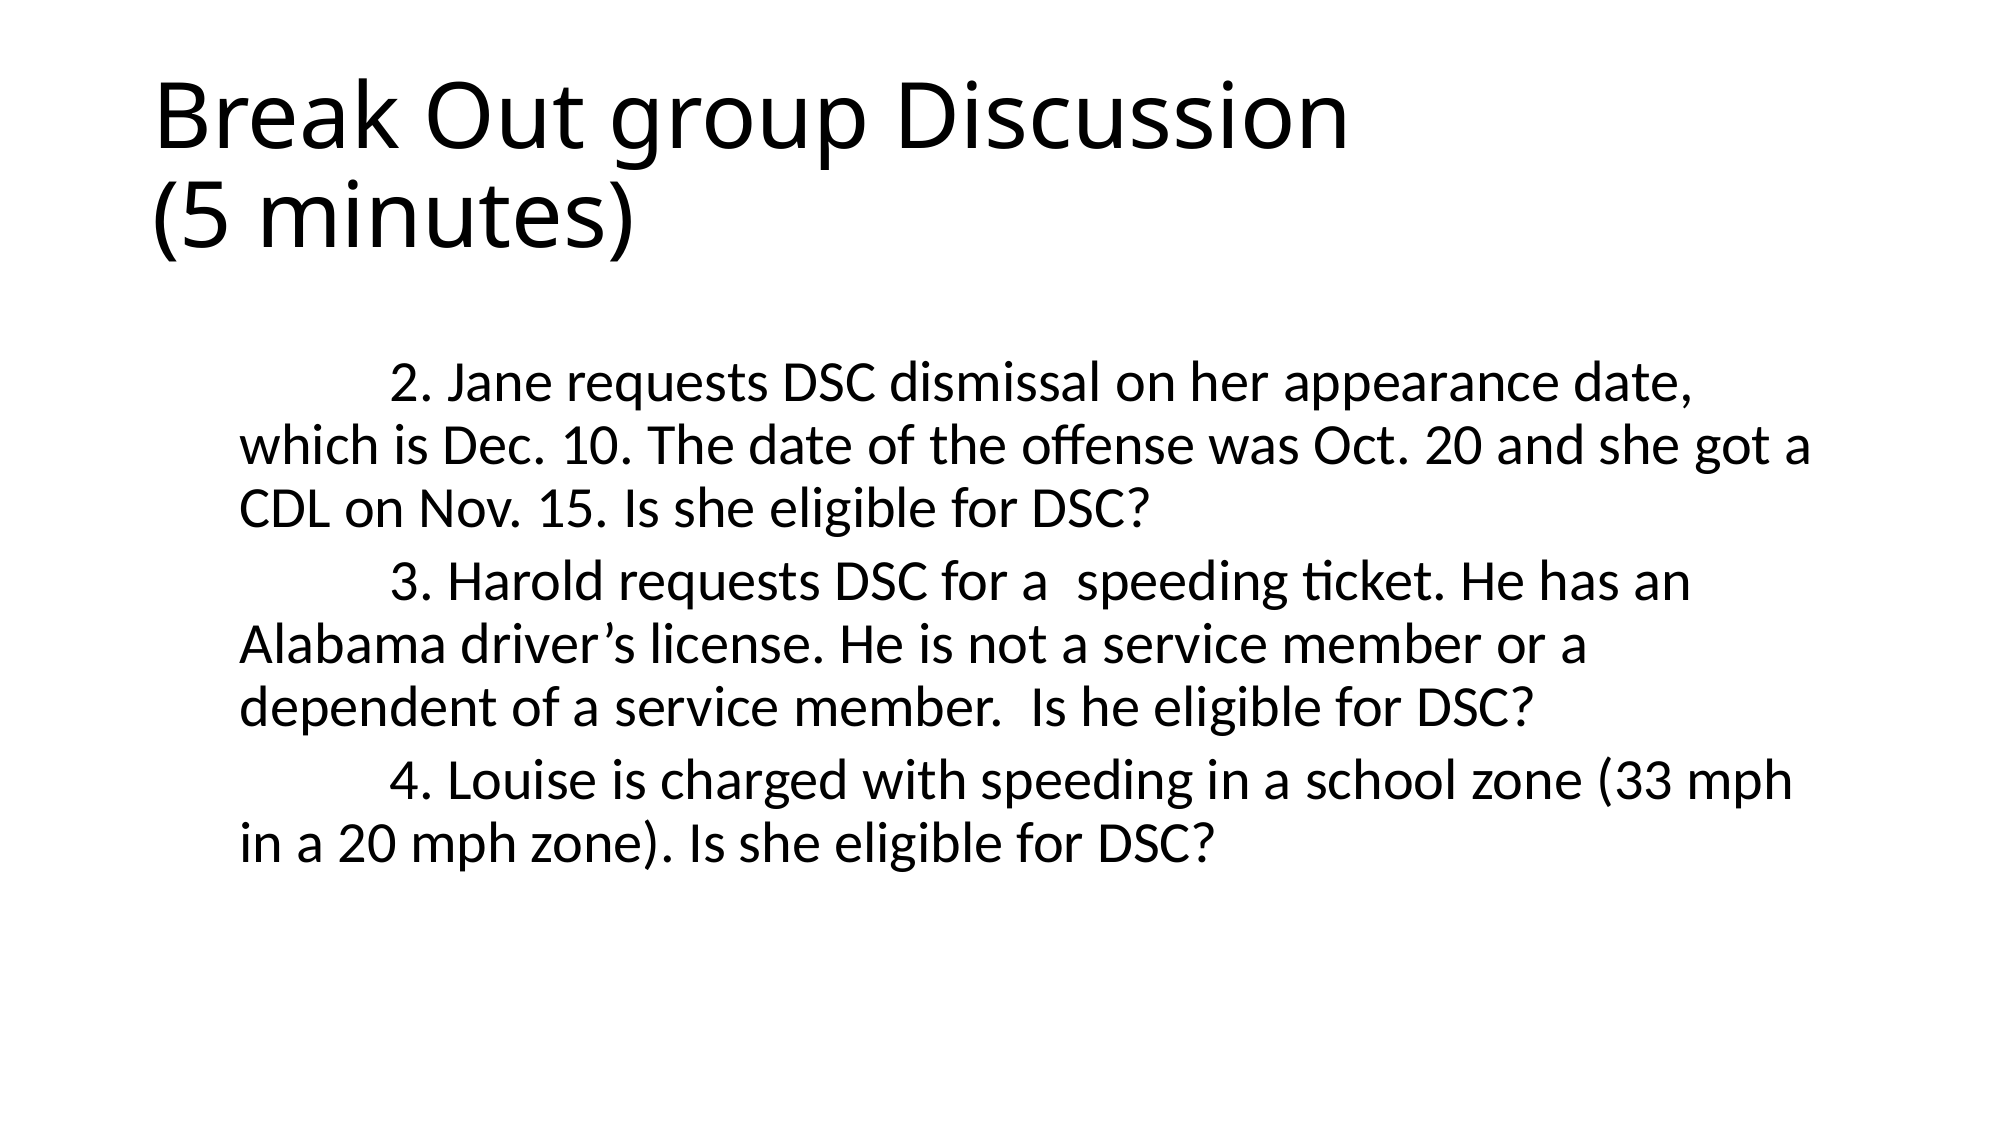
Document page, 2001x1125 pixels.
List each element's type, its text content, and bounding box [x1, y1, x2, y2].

title Break Out group Discussion (5 minutes) [137, 59, 1863, 278]
list 2. Jane requests DSC dismissal on her appearance date, which is Dec. 10. The date of the offense was Oct. 20 and she got a CDL on Nov. 15. Is she eligible for DSC? 3. Harold requests DSC for a speeding ticket. He has an Alabama driver’s license. He is not a service member or a dependent of a service member. Is he eligible for DSC? 4. Louise is charged with speeding in a school zone (33 mph in a 20 mph zone). Is she eligible for DSC? [149, 343, 1849, 1125]
